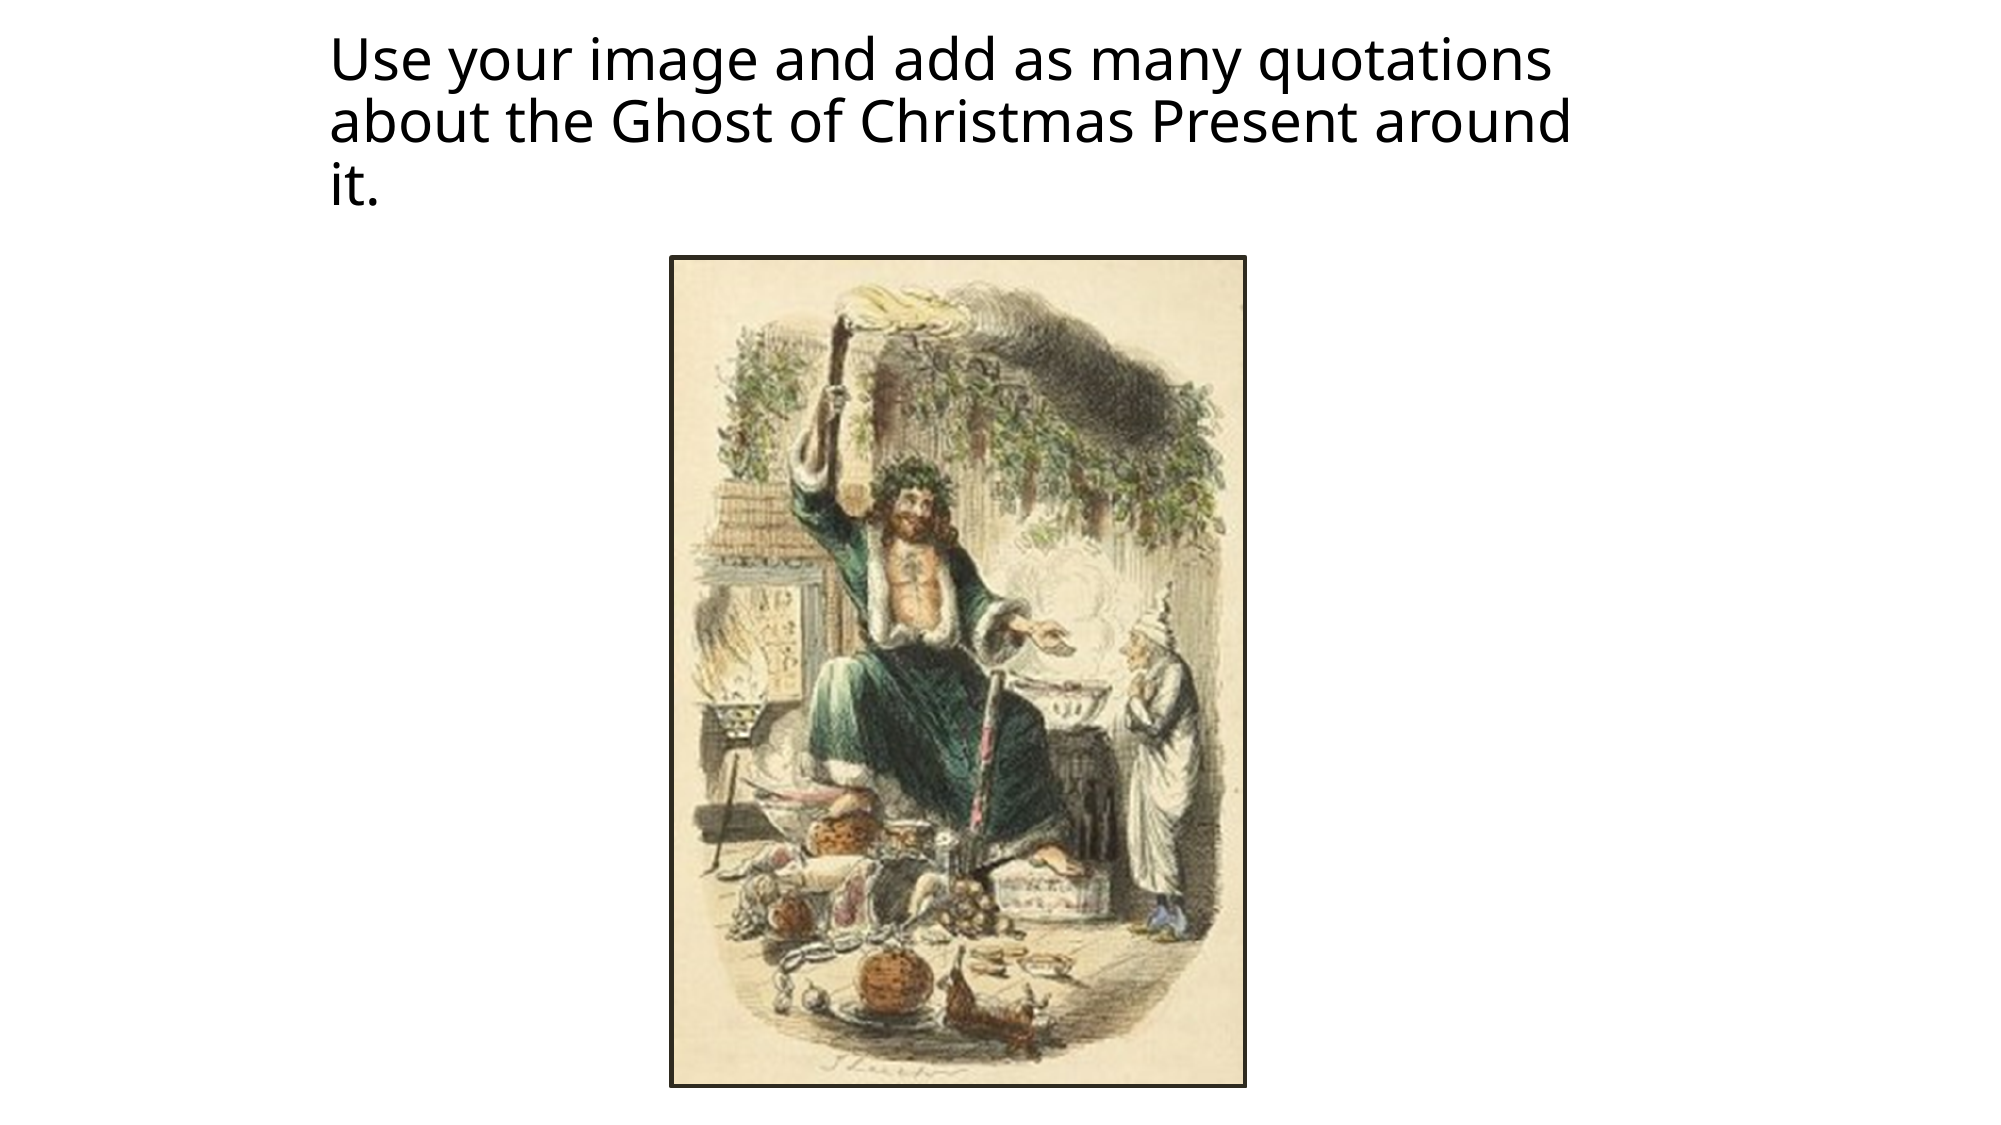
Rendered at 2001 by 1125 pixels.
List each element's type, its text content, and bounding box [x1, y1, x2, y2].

title Use your image and add as many quotations about the Ghost of Christmas Present around it. [314, 0, 1652, 248]
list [669, 255, 1247, 1088]
